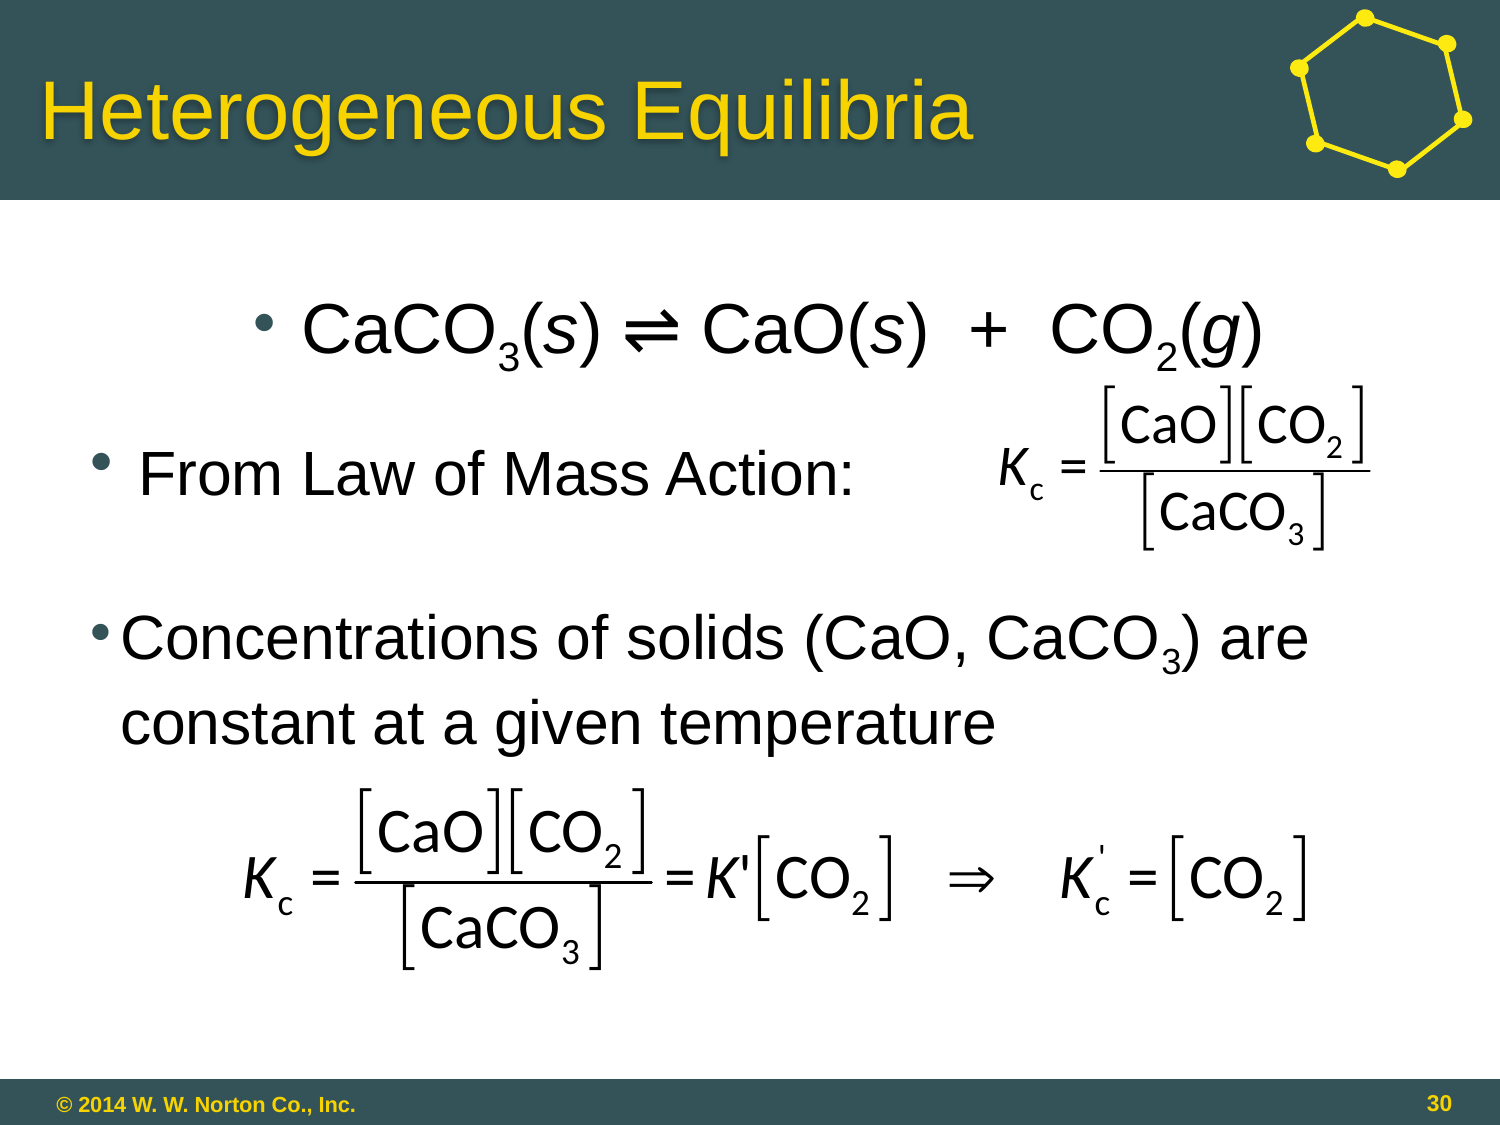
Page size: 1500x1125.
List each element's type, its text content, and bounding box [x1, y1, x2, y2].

title Heterogeneous Equilibria [24, 24, 1300, 188]
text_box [990, 384, 1381, 563]
slide_number 30 [1408, 1085, 1468, 1120]
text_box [234, 787, 1320, 984]
list CaCO3(s) ⇌ CaO(s) + CO2(g) From Law of Mass Action: Concentrations of solids (CaO, CaCO3) are constant at a given temperature [74, 274, 1463, 1038]
